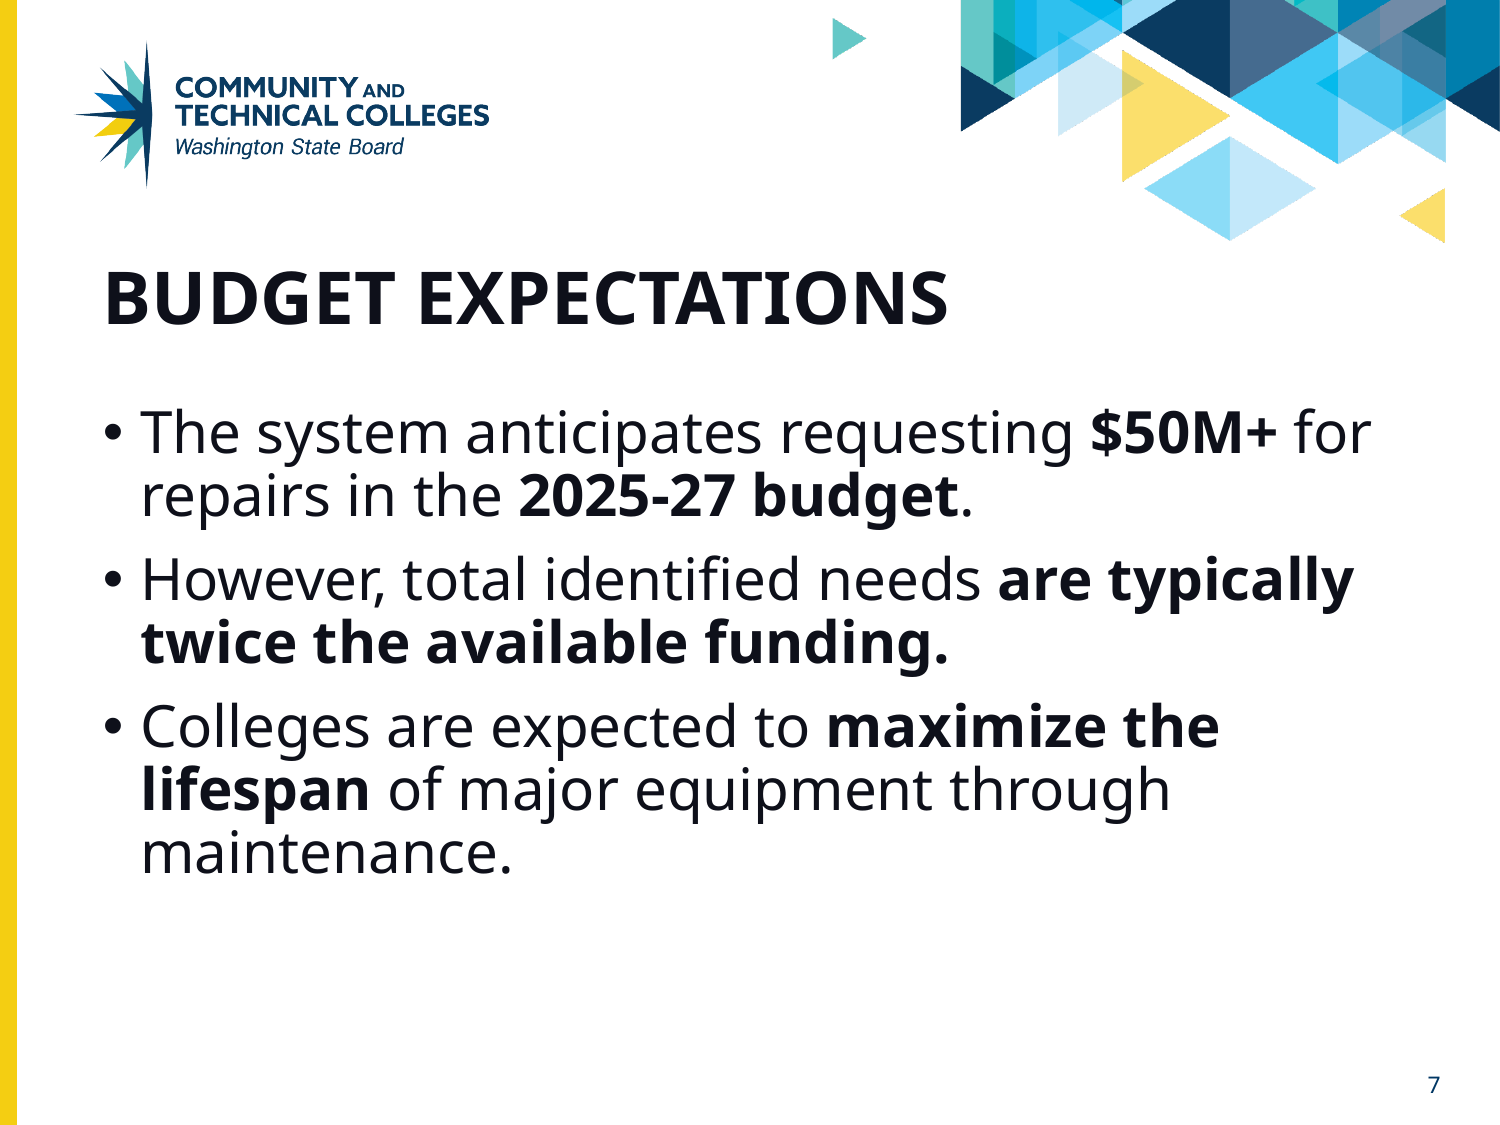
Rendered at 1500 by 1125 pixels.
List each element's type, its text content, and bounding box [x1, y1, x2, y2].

picture [17, 25, 557, 228]
slide_number 7 [1378, 1063, 1456, 1103]
title Budget Expectations [88, 254, 1456, 385]
picture [832, 0, 1500, 243]
list The system anticipates requesting $50M+ for repairs in the 2025-27 budget. However, total identified needs are typically twice the available funding. Colleges are expected to maximize the lifespan of major equipment through maintenance. [88, 396, 1456, 1103]
